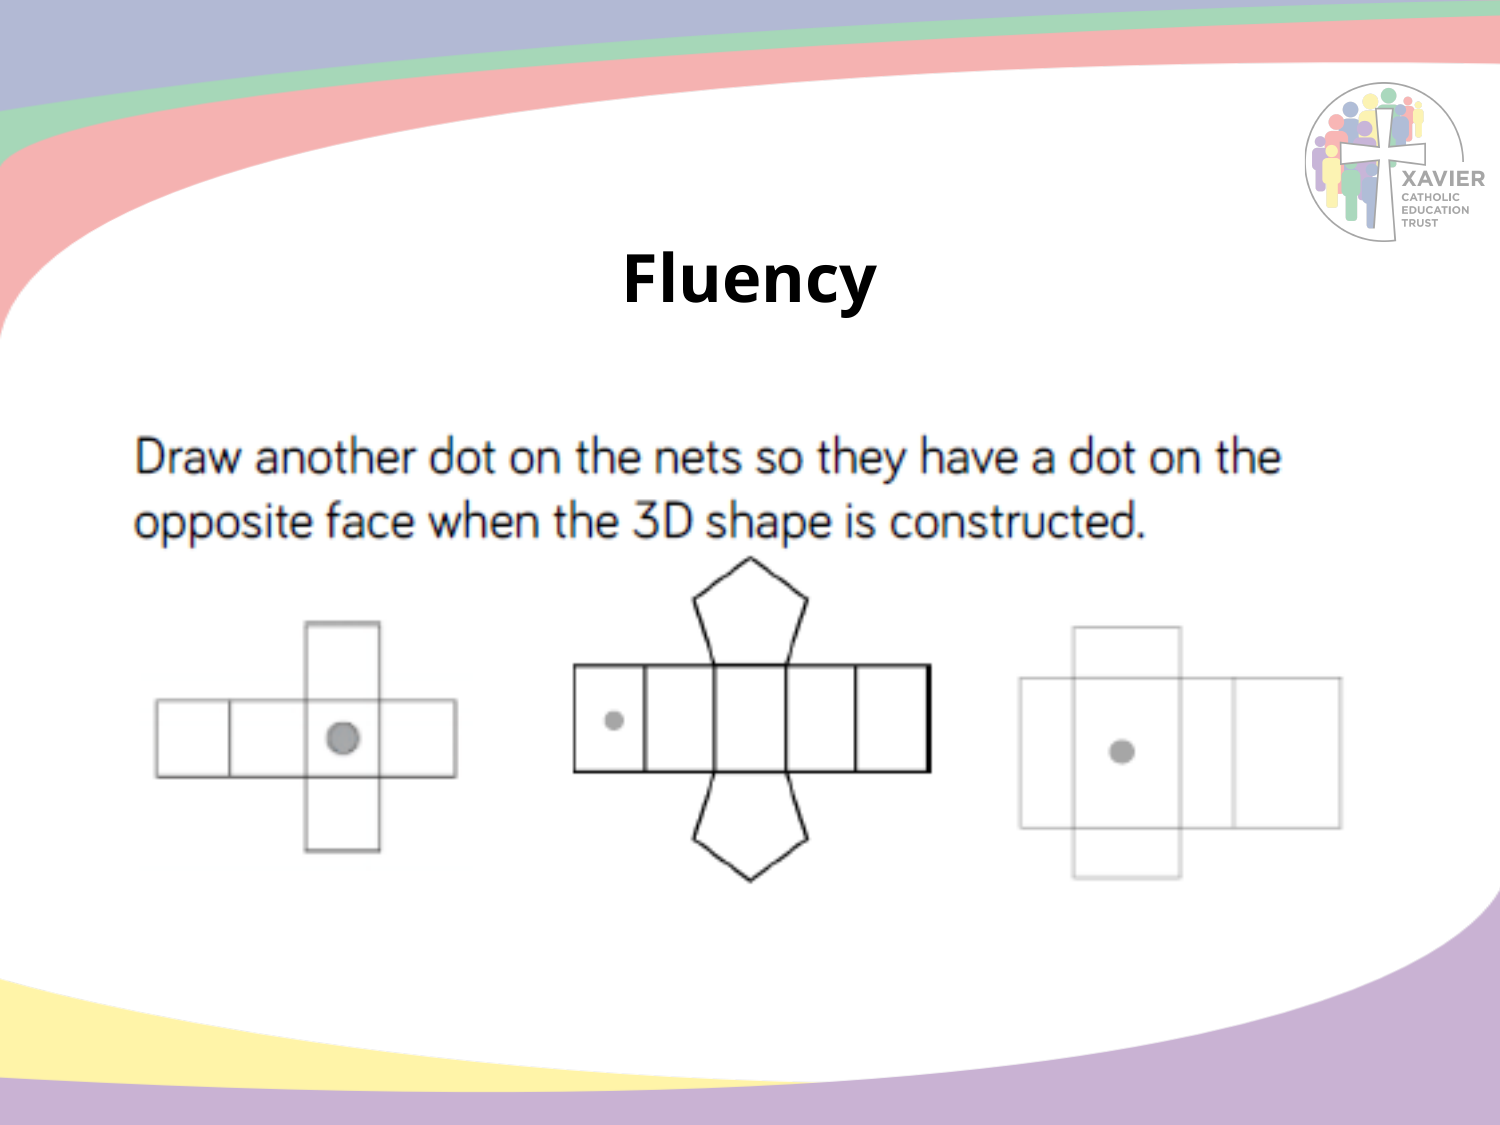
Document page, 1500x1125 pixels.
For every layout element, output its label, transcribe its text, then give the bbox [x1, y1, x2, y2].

picture [122, 415, 1387, 919]
title Fluency [112, 184, 1388, 325]
